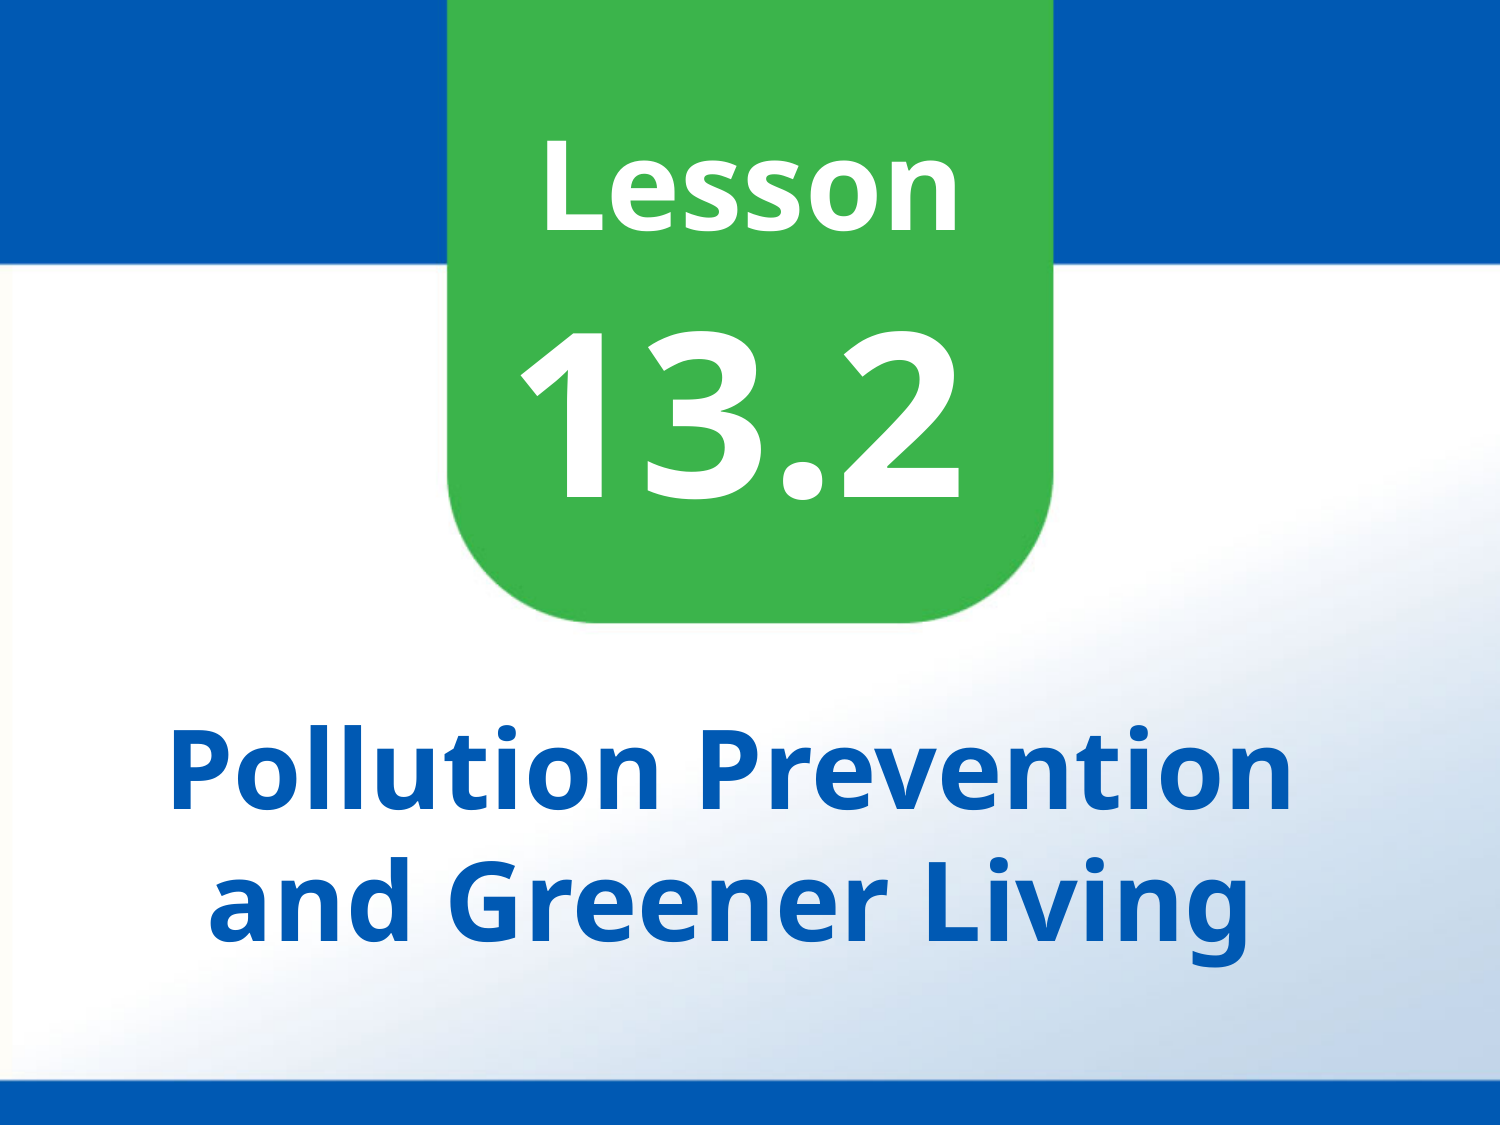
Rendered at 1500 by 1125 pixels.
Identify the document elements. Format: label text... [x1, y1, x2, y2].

list Pollution Prevention and Greener Living [99, 624, 1363, 1038]
title 13.2 [474, 249, 1000, 563]
picture [0, 0, 1500, 1125]
